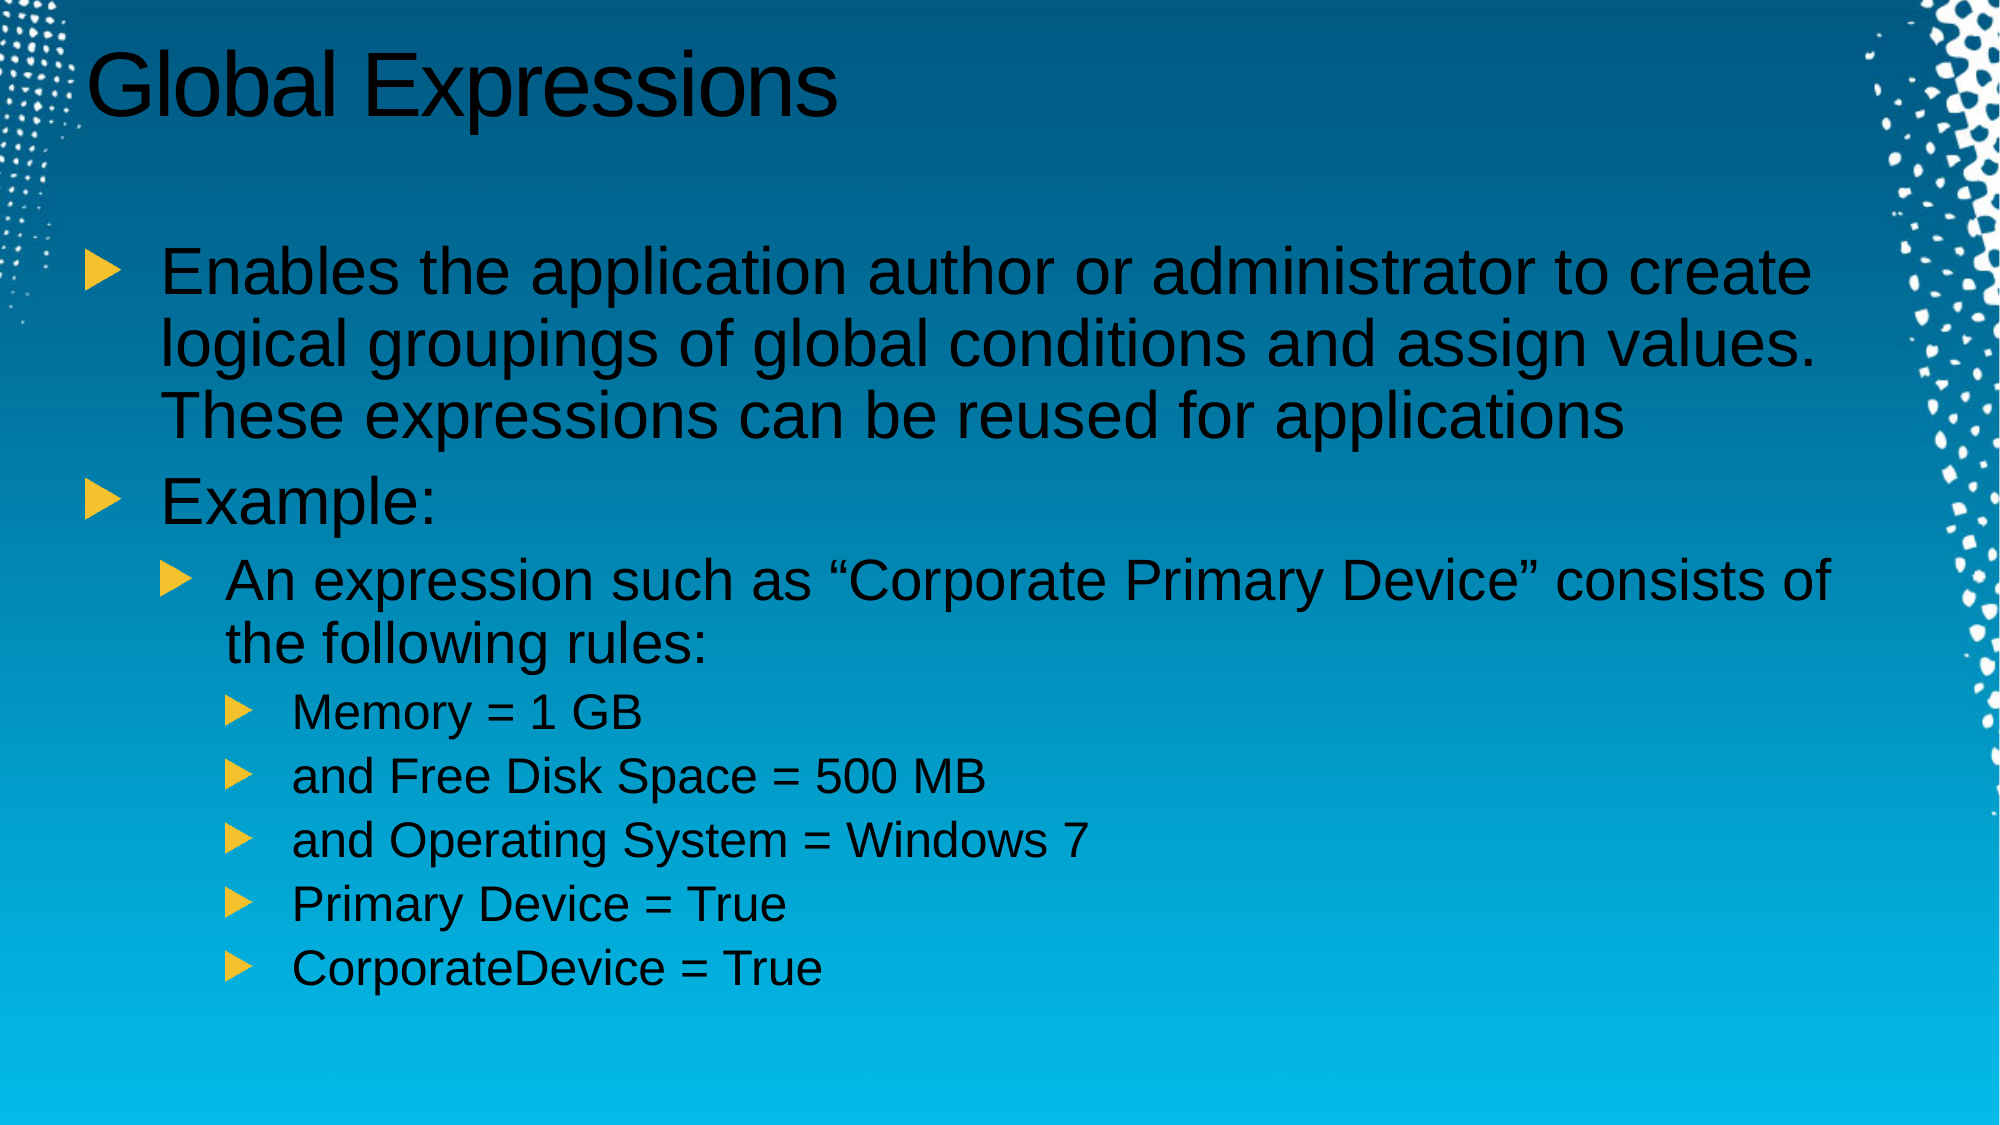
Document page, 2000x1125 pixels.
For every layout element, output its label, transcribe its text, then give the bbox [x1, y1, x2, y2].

picture [707, 562, 711, 599]
picture [571, 832, 576, 856]
picture [1990, 492, 2000, 505]
picture [456, 960, 469, 984]
picture [1925, 87, 1941, 99]
picture [476, 954, 484, 984]
picture [483, 888, 510, 920]
picture [511, 832, 525, 856]
picture [463, 570, 485, 599]
picture [1941, 324, 1952, 332]
picture [331, 961, 336, 982]
picture [441, 896, 449, 915]
picture [17, 129, 23, 136]
picture [417, 960, 424, 982]
picture [848, 824, 862, 856]
picture [944, 760, 949, 792]
picture [1915, 109, 1924, 119]
picture [1297, 570, 1322, 611]
picture [278, 633, 303, 662]
picture [918, 760, 928, 792]
picture [521, 633, 534, 662]
picture [1988, 691, 2000, 709]
picture [0, 24, 9, 33]
picture [681, 780, 691, 792]
picture [227, 627, 239, 662]
picture [777, 831, 784, 856]
picture [677, 570, 699, 599]
picture [1417, 570, 1442, 599]
picture [401, 633, 426, 662]
picture [45, 16, 55, 24]
picture [295, 779, 305, 792]
picture [1942, 269, 1953, 276]
picture [9, 84, 15, 91]
picture [1030, 570, 1057, 599]
picture [1935, 379, 1948, 391]
picture [337, 705, 342, 726]
picture [1995, 582, 2000, 595]
picture [575, 695, 605, 728]
picture [553, 961, 559, 983]
picture [530, 826, 540, 856]
picture [1970, 426, 1980, 436]
picture [1955, 246, 1965, 256]
picture [1963, 278, 1976, 291]
picture [28, 42, 36, 53]
picture [635, 633, 660, 662]
picture [947, 570, 952, 611]
picture [1066, 824, 1086, 828]
picture [615, 570, 637, 599]
picture [584, 832, 590, 855]
picture [16, 22, 23, 34]
picture [86, 250, 119, 289]
picture [1079, 570, 1104, 599]
picture [1559, 570, 1581, 599]
picture [748, 768, 754, 779]
picture [3, 10, 11, 18]
picture [13, 41, 25, 49]
picture [886, 760, 895, 791]
picture [636, 760, 644, 765]
picture [305, 709, 310, 721]
picture [295, 843, 305, 856]
picture [475, 833, 480, 843]
picture [226, 760, 250, 788]
picture [489, 960, 496, 983]
picture [1632, 570, 1643, 599]
title Global Expressions [85, 37, 1914, 138]
picture [684, 833, 702, 853]
picture [764, 832, 770, 856]
picture [511, 760, 538, 792]
picture [1953, 301, 1962, 312]
list Enables the application author or administrator to create logical groupings of global conditions and assign values. These expressions can be reused for applications Example: An expression such as “Corporate Primary Device” consists of the following rules: Memory = 1 GB and Free Disk Space = 500 MB and Operating System = Windows 7 Primary Device = True CorporateDevice = True [85, 237, 1914, 562]
picture [1387, 570, 1412, 599]
picture [1968, 481, 1978, 492]
picture [1741, 570, 1763, 599]
picture [935, 832, 941, 855]
picture [323, 696, 328, 728]
picture [1984, 349, 1992, 357]
picture [1950, 359, 1960, 366]
picture [504, 960, 510, 971]
picture [29, 27, 38, 38]
picture [6, 97, 12, 105]
picture [350, 832, 362, 856]
picture [1073, 837, 1079, 856]
picture [534, 696, 553, 728]
picture [1922, 200, 1934, 207]
picture [295, 951, 323, 984]
picture [379, 570, 384, 611]
picture [503, 844, 513, 856]
picture [1952, 502, 1967, 516]
picture [33, 0, 42, 10]
picture [1955, 557, 1965, 573]
picture [385, 896, 390, 920]
picture [1653, 570, 1675, 599]
picture [733, 768, 740, 791]
picture [689, 888, 714, 920]
picture [54, 76, 60, 83]
picture [1930, 291, 1941, 297]
picture [872, 562, 885, 569]
picture [894, 570, 919, 599]
picture [517, 897, 523, 919]
picture [1061, 564, 1073, 599]
picture [1461, 570, 1483, 599]
picture [1935, 431, 1946, 449]
picture [1991, 637, 2000, 652]
picture [1695, 570, 1717, 599]
picture [1988, 547, 2000, 561]
picture [1932, 235, 1943, 241]
picture [571, 633, 575, 662]
picture [725, 952, 750, 984]
picture [483, 769, 488, 779]
picture [58, 32, 66, 41]
picture [667, 768, 674, 791]
picture [621, 786, 638, 792]
picture [1994, 382, 2000, 391]
picture [672, 832, 678, 846]
picture [689, 768, 704, 792]
picture [394, 760, 416, 792]
picture [872, 830, 878, 852]
picture [343, 633, 368, 662]
picture [1167, 570, 1171, 599]
picture [862, 828, 868, 849]
picture [1621, 570, 1625, 599]
picture [736, 896, 746, 920]
picture [56, 47, 64, 55]
picture [86, 479, 119, 518]
picture [1938, 122, 1950, 133]
picture [1921, 0, 1934, 8]
picture [544, 896, 551, 914]
picture [959, 760, 983, 792]
picture [459, 833, 465, 855]
picture [303, 832, 318, 856]
picture [18, 0, 29, 6]
picture [1963, 335, 1972, 344]
picture [615, 696, 639, 728]
picture [787, 570, 809, 599]
picture [523, 633, 544, 674]
picture [412, 570, 416, 599]
picture [1983, 404, 1992, 414]
picture [718, 570, 729, 599]
picture [398, 908, 408, 920]
picture [763, 897, 769, 919]
picture [1973, 368, 1982, 380]
picture [1889, 152, 1901, 166]
picture [1247, 570, 1274, 599]
picture [1928, 399, 1939, 415]
picture [606, 897, 612, 919]
picture [350, 768, 362, 792]
picture [588, 960, 600, 984]
picture [1992, 438, 2000, 448]
picture [1817, 562, 1830, 599]
picture [226, 696, 250, 724]
picture [464, 704, 470, 718]
picture [989, 832, 993, 843]
picture [552, 896, 564, 920]
picture [1200, 570, 1204, 599]
picture [1018, 832, 1022, 843]
picture [55, 62, 62, 69]
picture [645, 570, 657, 599]
picture [1911, 223, 1918, 230]
picture [1935, 0, 2000, 306]
picture [1898, 188, 1912, 198]
picture [1914, 164, 1923, 177]
picture [420, 704, 427, 726]
picture [772, 960, 782, 984]
picture [1963, 589, 1976, 607]
picture [391, 703, 398, 728]
picture [1926, 344, 1939, 358]
picture [627, 825, 652, 855]
picture [963, 833, 969, 855]
picture [578, 570, 589, 599]
picture [1491, 570, 1516, 599]
picture [10, 69, 17, 78]
picture [642, 824, 650, 829]
picture [30, 14, 40, 23]
picture [269, 570, 273, 599]
picture [707, 827, 717, 856]
picture [455, 769, 460, 779]
picture [723, 833, 728, 854]
picture [406, 705, 412, 727]
picture [852, 562, 886, 599]
picture [450, 704, 462, 738]
picture [1892, 212, 1902, 216]
picture [1945, 213, 1955, 220]
picture [1210, 570, 1222, 599]
picture [1722, 564, 1734, 599]
picture [1281, 570, 1285, 599]
picture [257, 633, 268, 662]
picture [47, 0, 57, 10]
picture [1993, 321, 2000, 339]
picture [1027, 833, 1045, 853]
picture [1981, 604, 2000, 620]
picture [448, 972, 458, 984]
picture [334, 767, 343, 792]
picture [432, 633, 453, 662]
picture [1972, 570, 1986, 583]
picture [43, 42, 49, 53]
picture [392, 823, 424, 856]
picture [658, 832, 670, 862]
picture [859, 760, 867, 791]
picture [1347, 562, 1379, 599]
picture [346, 961, 352, 983]
picture [500, 633, 511, 662]
picture [927, 570, 931, 599]
picture [1946, 155, 1961, 167]
picture [1963, 535, 1977, 550]
picture [534, 570, 559, 599]
picture [617, 961, 622, 982]
picture [519, 952, 546, 984]
picture [1978, 517, 1987, 527]
picture [430, 570, 455, 599]
picture [977, 832, 984, 854]
picture [1942, 465, 1958, 483]
picture [226, 888, 250, 916]
picture [324, 622, 337, 662]
picture [1974, 683, 1985, 694]
picture [1914, 274, 1920, 291]
picture [567, 570, 571, 599]
picture [1786, 570, 1811, 599]
picture [489, 633, 493, 662]
picture [1948, 413, 1958, 424]
picture [1929, 27, 1945, 45]
picture [303, 768, 318, 792]
picture [828, 772, 839, 791]
picture [226, 824, 250, 852]
picture [1946, 525, 1956, 533]
picture [1920, 257, 1932, 264]
picture [161, 561, 190, 595]
picture [556, 769, 574, 790]
picture [1012, 570, 1016, 599]
picture [34, 101, 43, 111]
picture [1969, 625, 1985, 642]
picture [367, 895, 375, 920]
picture [1957, 187, 1971, 200]
picture [33, 116, 40, 124]
picture [955, 570, 971, 599]
picture [1130, 562, 1158, 599]
picture [878, 824, 891, 856]
picture [1972, 312, 1985, 322]
picture [227, 562, 262, 599]
picture [378, 704, 384, 728]
picture [441, 832, 452, 856]
picture [297, 696, 302, 728]
picture [819, 760, 837, 776]
picture [11, 55, 21, 64]
picture [38, 74, 47, 80]
picture [439, 769, 445, 791]
picture [642, 961, 647, 982]
picture [18, 13, 26, 19]
picture [492, 570, 514, 599]
picture [41, 59, 48, 67]
picture [349, 570, 371, 599]
picture [387, 570, 403, 599]
picture [317, 570, 342, 599]
picture [31, 131, 37, 138]
picture [755, 570, 782, 599]
picture [608, 633, 612, 662]
picture [1588, 570, 1613, 599]
picture [456, 896, 461, 908]
picture [403, 961, 409, 983]
picture [297, 888, 321, 920]
picture [1958, 445, 1968, 460]
picture [580, 960, 587, 978]
picture [581, 897, 586, 918]
picture [1960, 392, 1970, 403]
picture [799, 961, 805, 983]
picture [978, 570, 1003, 599]
picture [1919, 367, 1930, 378]
picture [246, 622, 250, 662]
picture [846, 760, 860, 792]
picture [467, 769, 473, 791]
picture [16, 143, 21, 151]
picture [406, 896, 419, 920]
picture [453, 633, 470, 662]
picture [1991, 747, 2000, 765]
picture [33, 88, 42, 97]
picture [708, 770, 714, 791]
picture [385, 960, 396, 984]
picture [1980, 460, 1987, 469]
picture [1228, 570, 1239, 599]
picture [337, 832, 343, 856]
picture [1914, 308, 1929, 326]
picture [1982, 714, 1993, 729]
picture [24, 72, 32, 79]
picture [0, 40, 9, 45]
picture [26, 57, 34, 68]
picture [1925, 141, 1935, 155]
picture [582, 758, 586, 792]
picture [1979, 657, 1995, 676]
picture [663, 570, 667, 599]
picture [873, 761, 880, 791]
picture [1935, 177, 1945, 189]
picture [587, 777, 599, 792]
picture [42, 31, 53, 39]
picture [621, 761, 646, 791]
picture [280, 570, 291, 599]
picture [667, 633, 689, 662]
picture [0, 155, 5, 163]
picture [226, 952, 250, 980]
picture [590, 633, 602, 662]
picture [922, 832, 928, 856]
